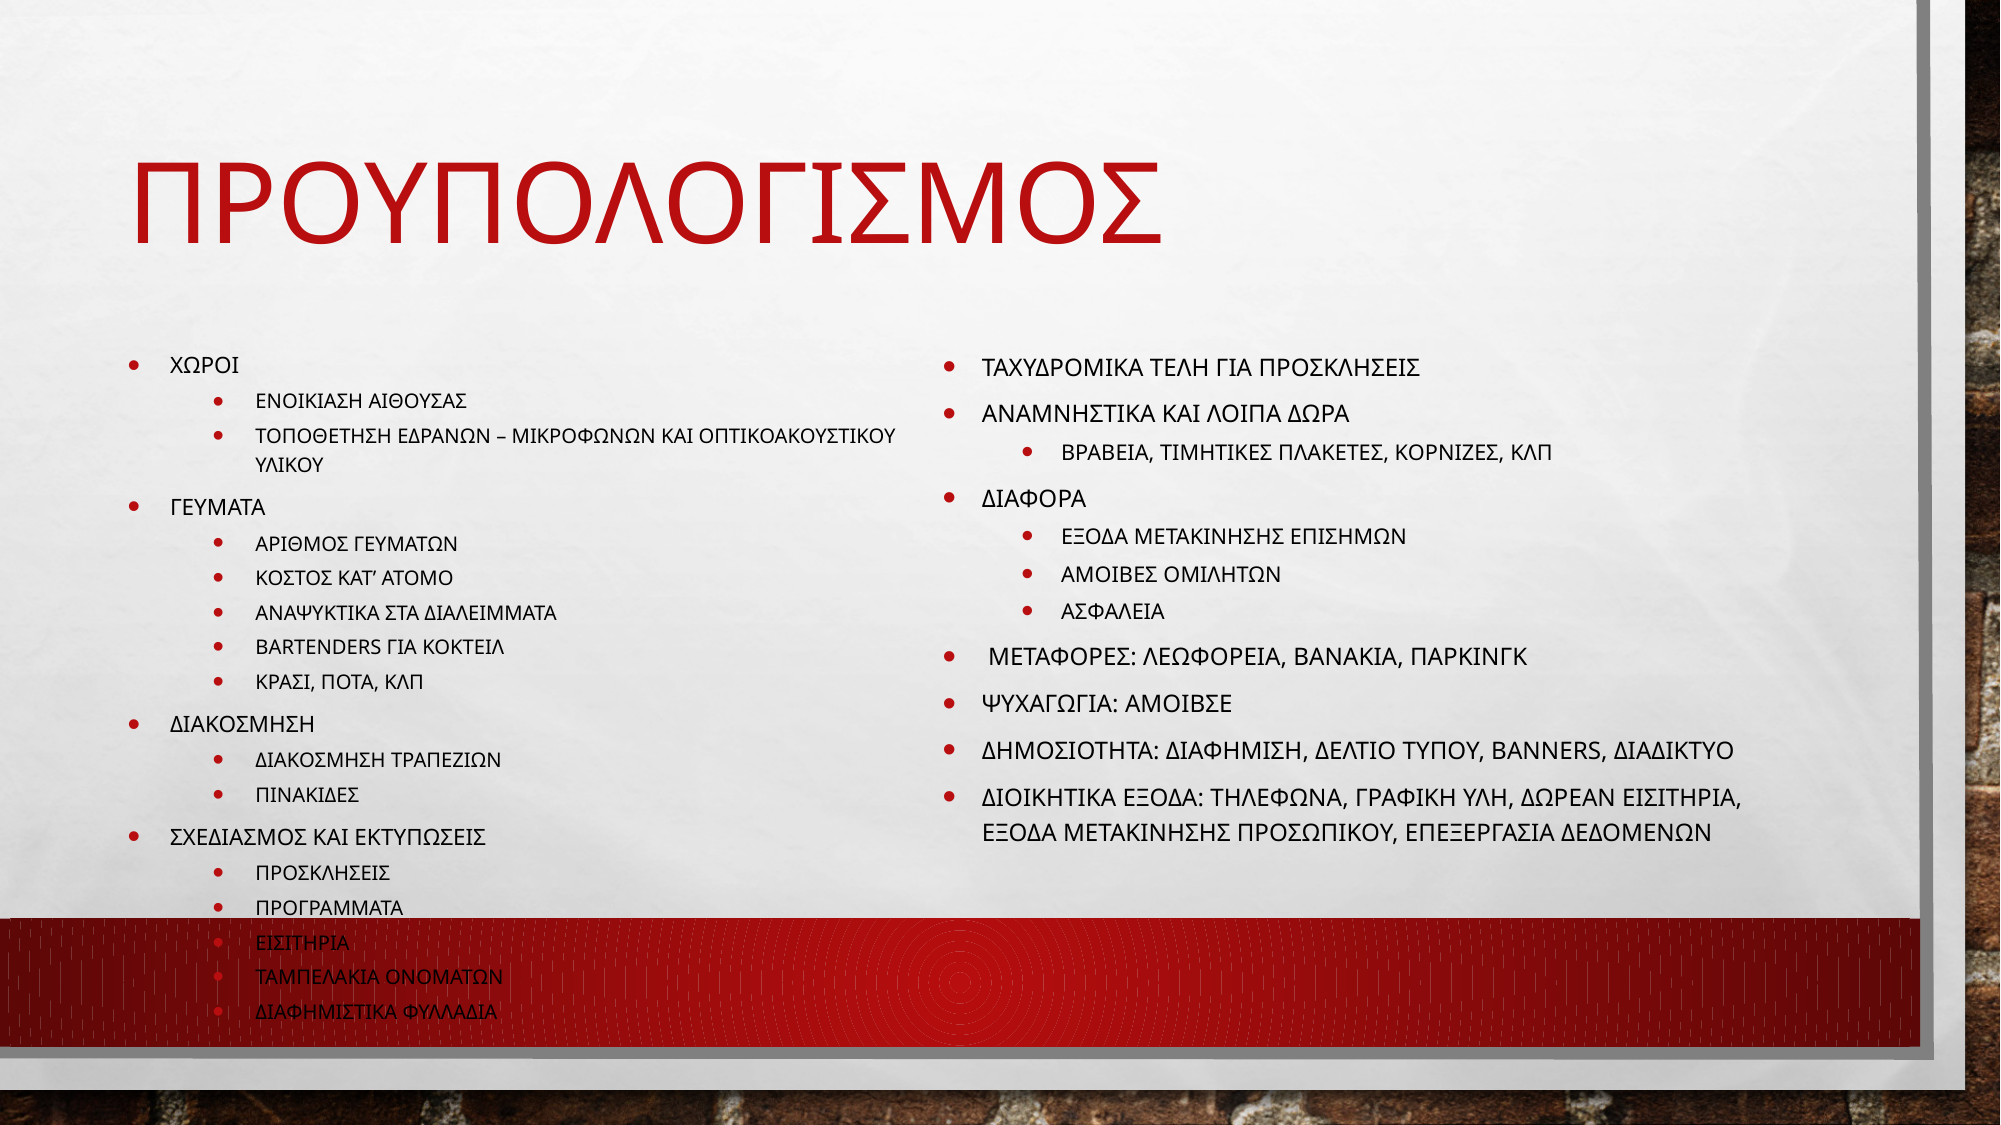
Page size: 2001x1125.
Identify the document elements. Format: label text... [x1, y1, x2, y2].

list ΤΑΧΥΔΡΟΜΙΚΑ ΤΕΛΗ ΓΙΑ ΠΡΟΣΚΛΗΣΕΙΣ ΑΝΑΜΝΗΣΤΙΚΑ ΚΑΙ ΛΟΙΠΑ ΔΩΡΑ ΒΡΑΒΕΙΑ, ΤΙΜΗΤΙΚΕΣ ΠΛΑΚΕΤΕΣ, ΚΟΡΝΙΖΕΣ, ΚΛΠ ΔΙΑΦΟΡΑ ΕΞΟΔΑ ΜΕΤΑΚΙΝΗΣΗΣ ΕΠΙΣΗΜΩΝ ΑΜΟΙΒΕΣ ΟΜΙΛΗΤΩΝ ΑΣΦΑΛΕΙΑ ΜΕΤΑΦΟΡΕΣ: ΛΕΩΦΟΡΕΙΑ, ΒΑΝΑΚΙΑ, ΠΑΡΚΙΝΓΚ ΨΥΧΑΓΩΓΙΑ: ΑΜΟΙΒΣΕ ΔΗΜΟΣΙΟΤΗΤΑ: ΔΙΑΦΗΜΙΣΗ, ΔΕΛΤΙΟ ΤΥΠΟΥ, BANNERS, ΔΙΑΔΙΚΤΥΟ ΔΙΟΙΚΗΤΙΚΑ ΕΞΟΔΑ: ΤΗΛΕΦΩΝΑ, ΓΡΑΦΙΚΗ ΥΛΗ, ΔΩΡΕΑΝ ΕΙΣΙΤΗΡΙΑ, ΕΞΟΔΑ ΜΕΤΑΚΙΝΗΣΗΣ ΠΡΟΣΩΠΙΚΟΥ, ΕΠΕΞΕΡΓΑΣΙΑ ΔΕΔΟΜΕΝΩΝ [927, 338, 1762, 882]
picture [0, 0, 2000, 1125]
list ΧΩΡΟΙ ΕΝΟΙΚΙΑΣΗ ΑΙΘΟΥΣΑΣ ΤΟΠΟΘΕΤΗΣΗ ΕΔΡΑΝΩΝ – ΜΙΚΡΟΦΩΝΩΝ ΚΑΙ ΟΠΤΙΚΟΑΚΟΥΣΤΙΚΟΥ ΥΛΙΚΟΥ ΓΕΥΜΑΤΑ ΑΡΙΘΜΟΣ ΓΕΥΜΑΤΩΝ ΚΟΣΤΟΣ ΚΑΤ’ ΑΤΟΜΟ ΑΝΑΨΥΚΤΙΚΑ ΣΤΑ ΔΙΑΛΕΙΜΜΑΤΑ BARTENDERS ΓΙΑ ΚΟΚΤΕΙΛ ΚΡΑΣΙ, ΠΟΤΑ, ΚΛΠ ΔΙΑΚΟΣΜΗΣΗ ΔΙΑΚΟΣΜΗΣΗ ΤΡΑΠΕΖΙΩΝ ΠΙΝΑΚΙΔΕΣ ΣΧΕΔΙΑΣΜΟΣ ΚΑΙ ΕΚΤΥΠΩΣΕΙΣ ΠΡΟΣΚΛΗΣΕΙΣ ΠΡΟΓΡΑΜΜΑΤΑ ΕΙΣΙΤΗΡΙΑ ΤΑΜΠΕΛΑΚΙΑ ΟΝΟΜΑΤΩΝ ΔΙΑΦΗΜΙΣΤΙΚΑ ΦΥΛΛΑΔΙΑ [112, 338, 948, 1038]
title ΠΡΟΥΠΟΛΟΓΙΣΜΟΣ [112, 112, 1818, 303]
